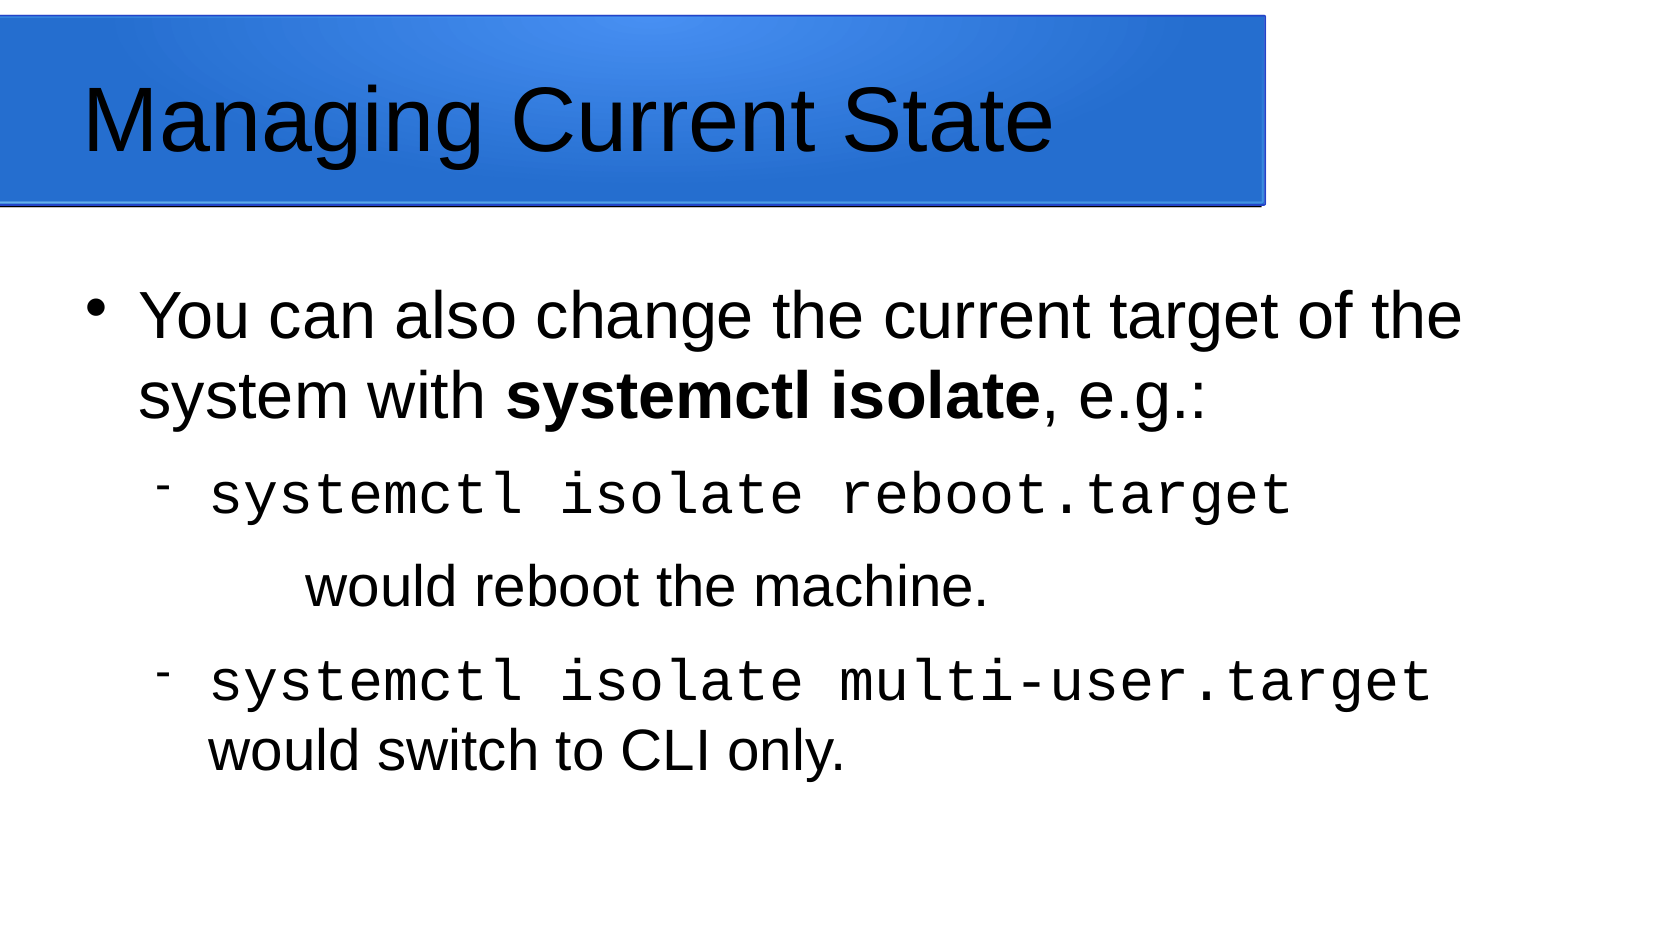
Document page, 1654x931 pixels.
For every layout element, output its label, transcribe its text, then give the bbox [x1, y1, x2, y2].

text_box Managing Current State [82, 37, 1571, 193]
text_box You can also change the current target of the system with systemctl isolate, e.g.: systemctl isolate reboot.target would reboot the machine. systemctl isolate multi-user.target would switch to CLI only. [67, 271, 1571, 894]
picture [0, 13, 1269, 211]
